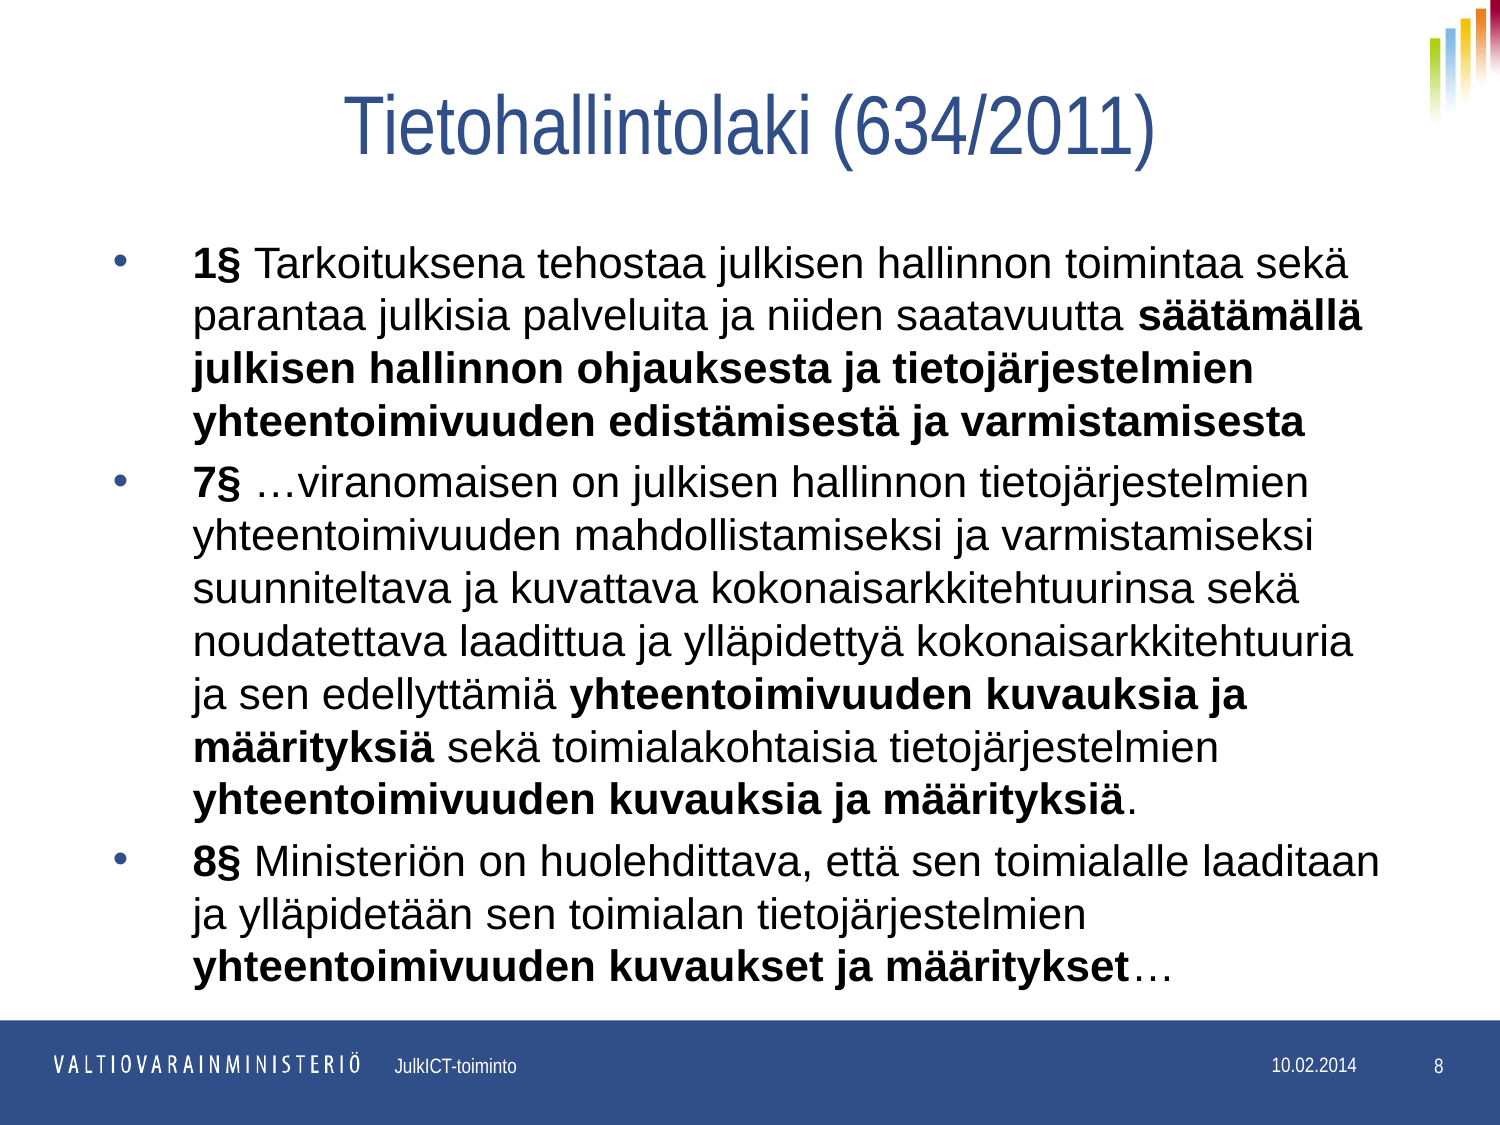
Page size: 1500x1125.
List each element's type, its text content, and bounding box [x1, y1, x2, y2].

slide_number 8 [1379, 1045, 1459, 1081]
picture [1430, 0, 1500, 143]
list 1§ Tarkoituksena tehostaa julkisen hallinnon toimintaa sekä parantaa julkisia palveluita ja niiden saatavuutta säätämällä julkisen hallinnon ohjauksesta ja tietojärjestelmien yhteentoimivuuden edistämisestä ja varmistamisesta 7§ …viranomaisen on julkisen hallinnon tietojärjestelmien yhteentoimivuuden mahdollistamiseksi ja varmistamiseksi suunniteltava ja kuvattava kokonaisarkkitehtuurinsa sekä noudatettava laadittua ja ylläpidettyä kokonaisarkkitehtuuria ja sen edellyttämiä yhteentoimivuuden kuvauksia ja määrityksiä sekä toimialakohtaisia tietojärjestelmien yhteentoimivuuden kuvauksia ja määrityksiä. 8§ Ministeriön on huolehdittava, että sen toimialalle laaditaan ja ylläpidetään sen toimialan tietojärjestelmien yhteentoimivuuden kuvaukset ja määritykset… [97, 226, 1403, 1015]
title Tietohallintolaki (634/2011) [97, 38, 1404, 205]
